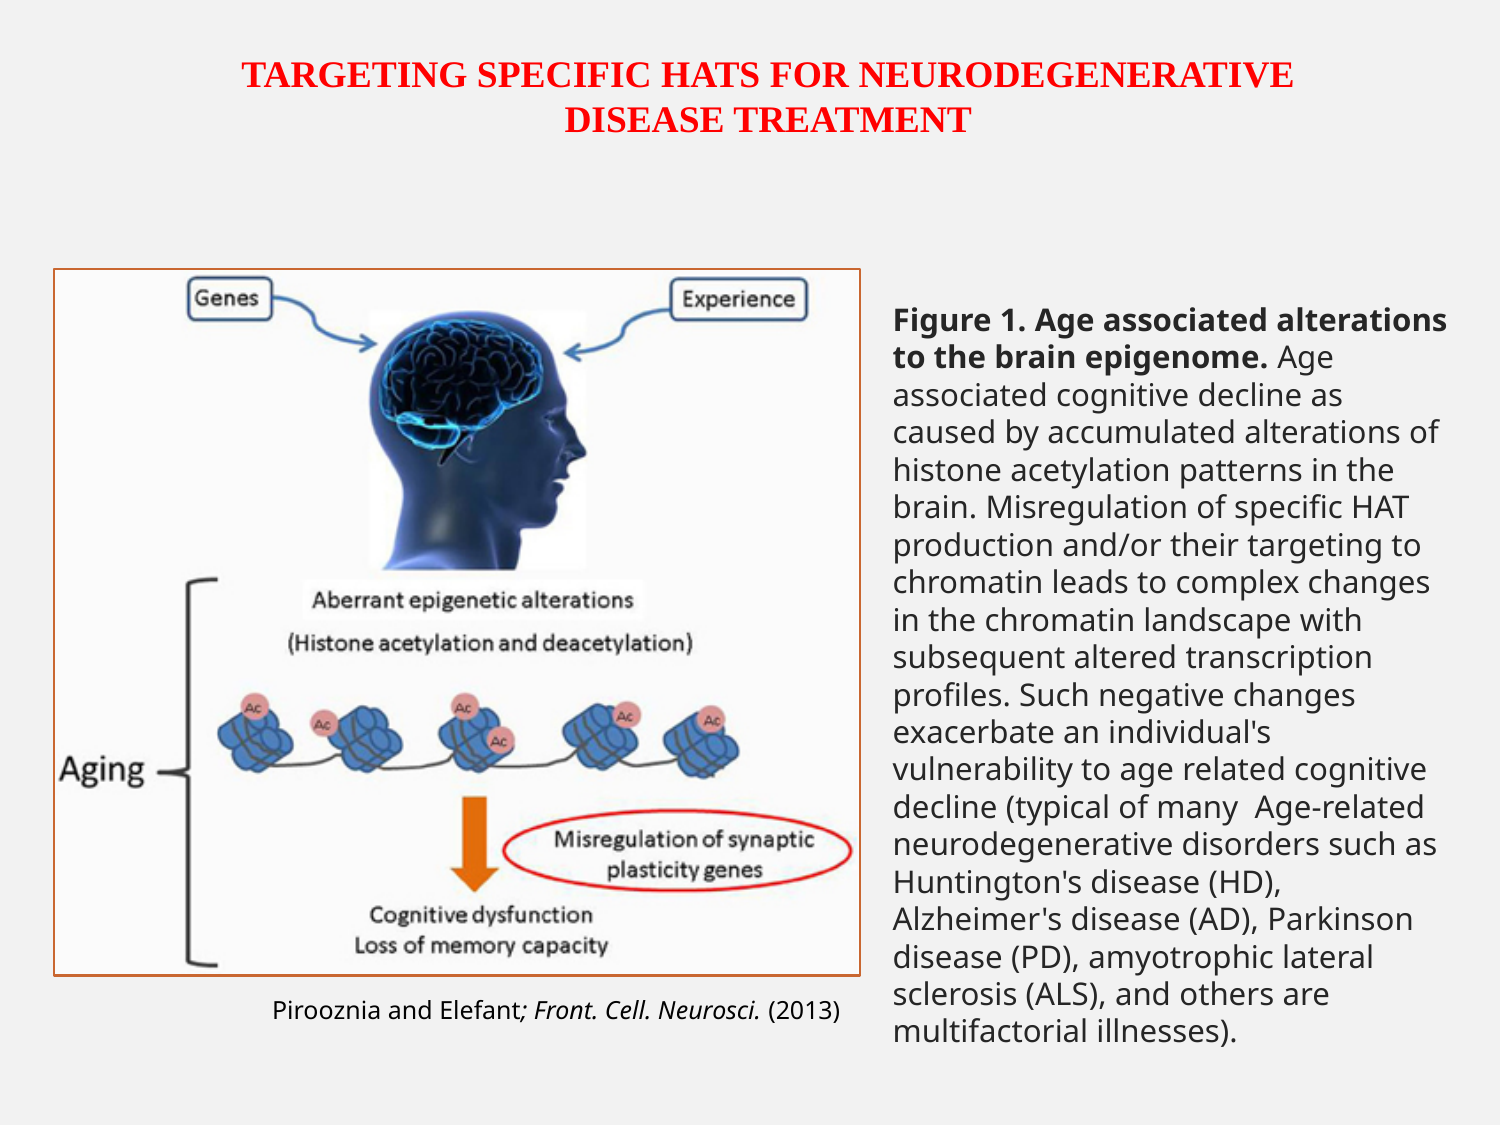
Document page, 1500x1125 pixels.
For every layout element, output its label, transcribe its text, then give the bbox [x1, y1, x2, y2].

text_box TARGETING SPECIFIC HATS FOR NEURODEGENERATIVE DISEASE TREATMENT [156, 42, 1381, 147]
list Figure 1. Age associated alterations to the brain epigenome. Age associated cognitive decline as caused by accumulated alterations of histone acetylation patterns in the brain. Misregulation of specific HAT production and/or their targeting to chromatin leads to complex changes in the chromatin landscape with subsequent altered transcription profiles. Such negative changes exacerbate an individual's vulnerability to age related cognitive decline (typical of many Age-related neurodegenerative disorders such as Huntington's disease (HD), Alzheimer's disease (AD), Parkinson disease (PD), amyotrophic lateral sclerosis (ALS), and others are multifactorial illnesses). [877, 292, 1471, 1010]
picture [55, 269, 859, 975]
text_box Pirooznia and Elefant; Front. Cell. Neurosci. (2013) [257, 986, 856, 1032]
